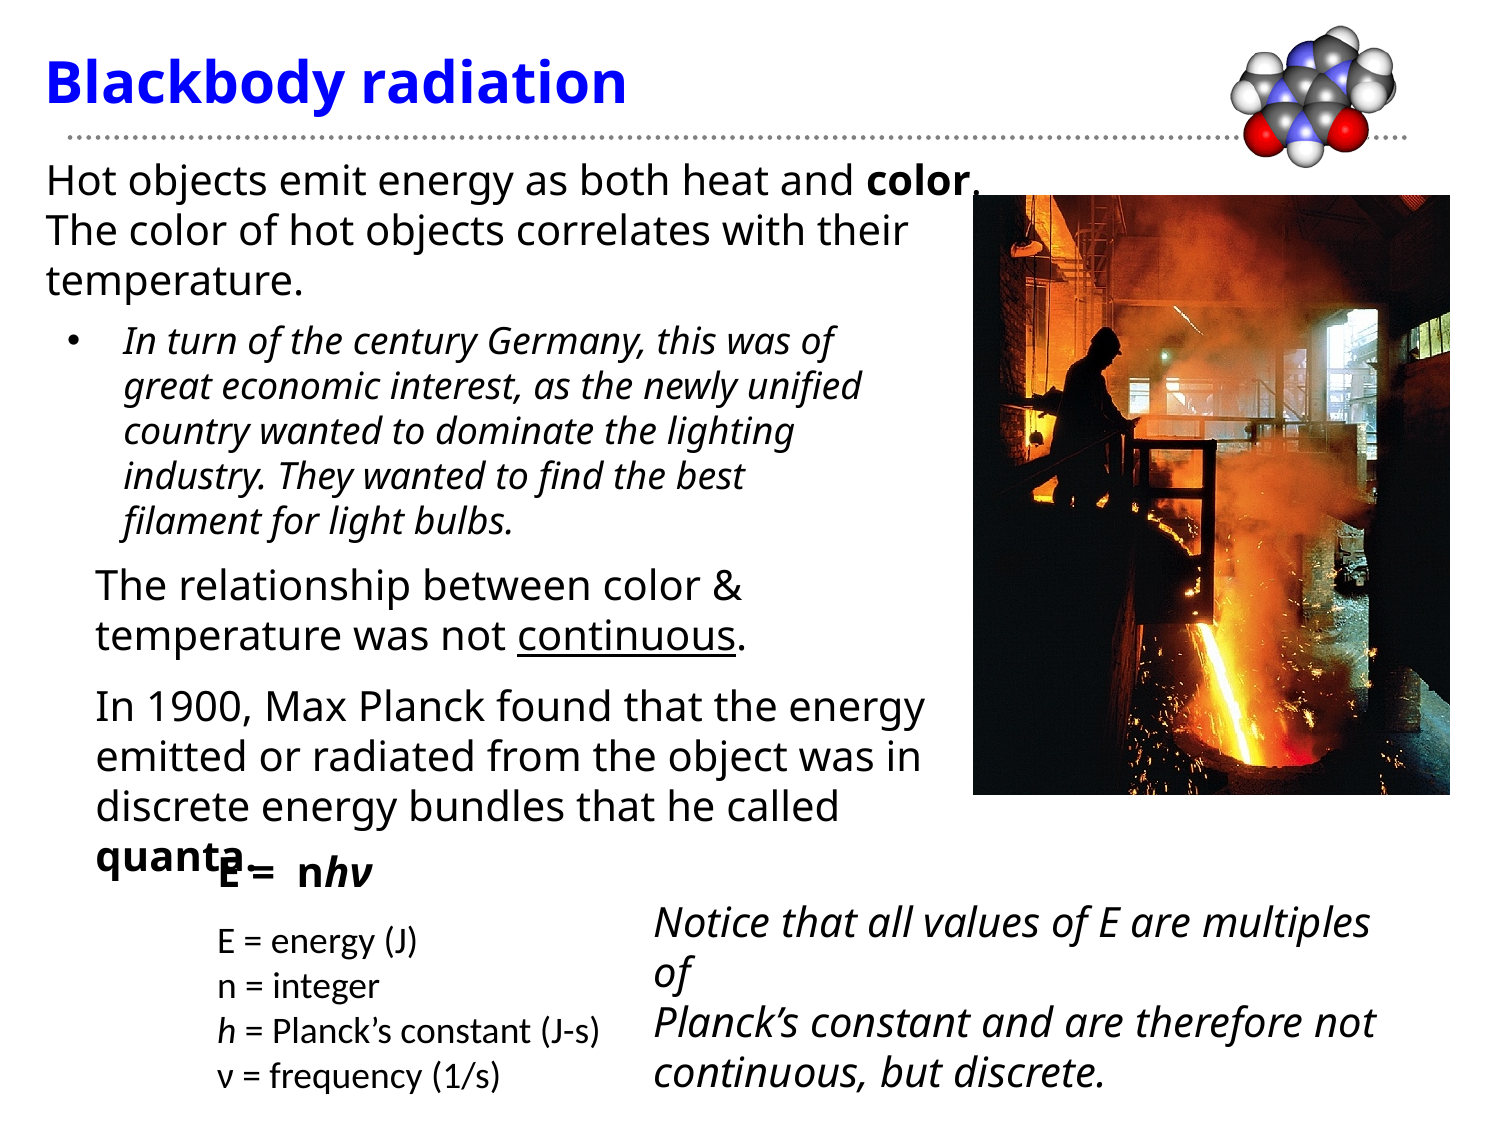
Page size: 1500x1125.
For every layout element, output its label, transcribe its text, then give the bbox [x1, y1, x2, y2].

text_box In 1900, Max Planck found that the energy emitted or radiated from the object was in discrete energy bundles that he called quanta. [80, 672, 959, 888]
picture [1226, 24, 1401, 169]
text_box E = nhν E = energy (J) n = integer h = Planck’s constant (J-s) ν = frequency (1/s) [202, 838, 616, 1104]
text_box In turn of the century Germany, this was of great economic interest, as the newly unified country wanted to dominate the lighting industry. They wanted to find the best filament for light bulbs. [52, 309, 878, 549]
text_box Hot objects emit energy as both heat and color. The color of hot objects correlates with their temperature. [30, 146, 997, 312]
picture [973, 195, 1451, 796]
text_box Blackbody radiation [30, 37, 644, 123]
text_box Notice that all values of E are multiples of Planck’s constant and are therefore not continuous, but discrete. [638, 888, 1425, 1104]
text_box The relationship between color & temperature was not continuous. [80, 551, 958, 667]
